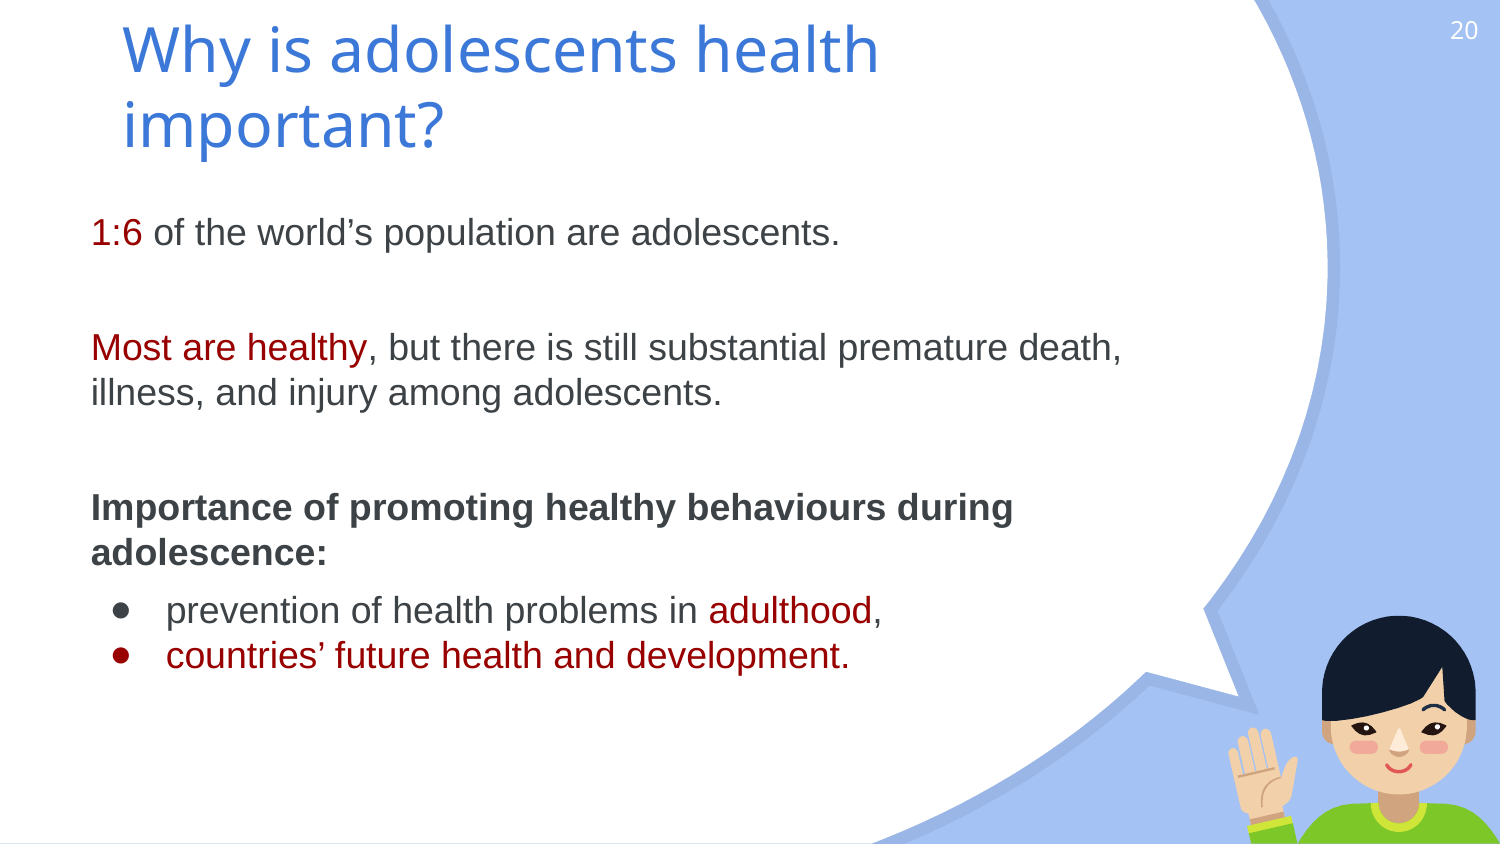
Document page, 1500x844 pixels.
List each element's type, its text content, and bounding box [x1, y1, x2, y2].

subtitle 1:6 of the world’s population are adolescents. Most are healthy, but there is still substantial premature death, illness, and injury among adolescents. Importance of promoting healthy behaviours during adolescence: prevention of health problems in adulthood, countries’ future health and development. [75, 193, 1166, 761]
title Why is adolescents health important? [107, 52, 1184, 175]
slide_number 20 [1403, 0, 1494, 65]
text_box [1228, 615, 1500, 844]
